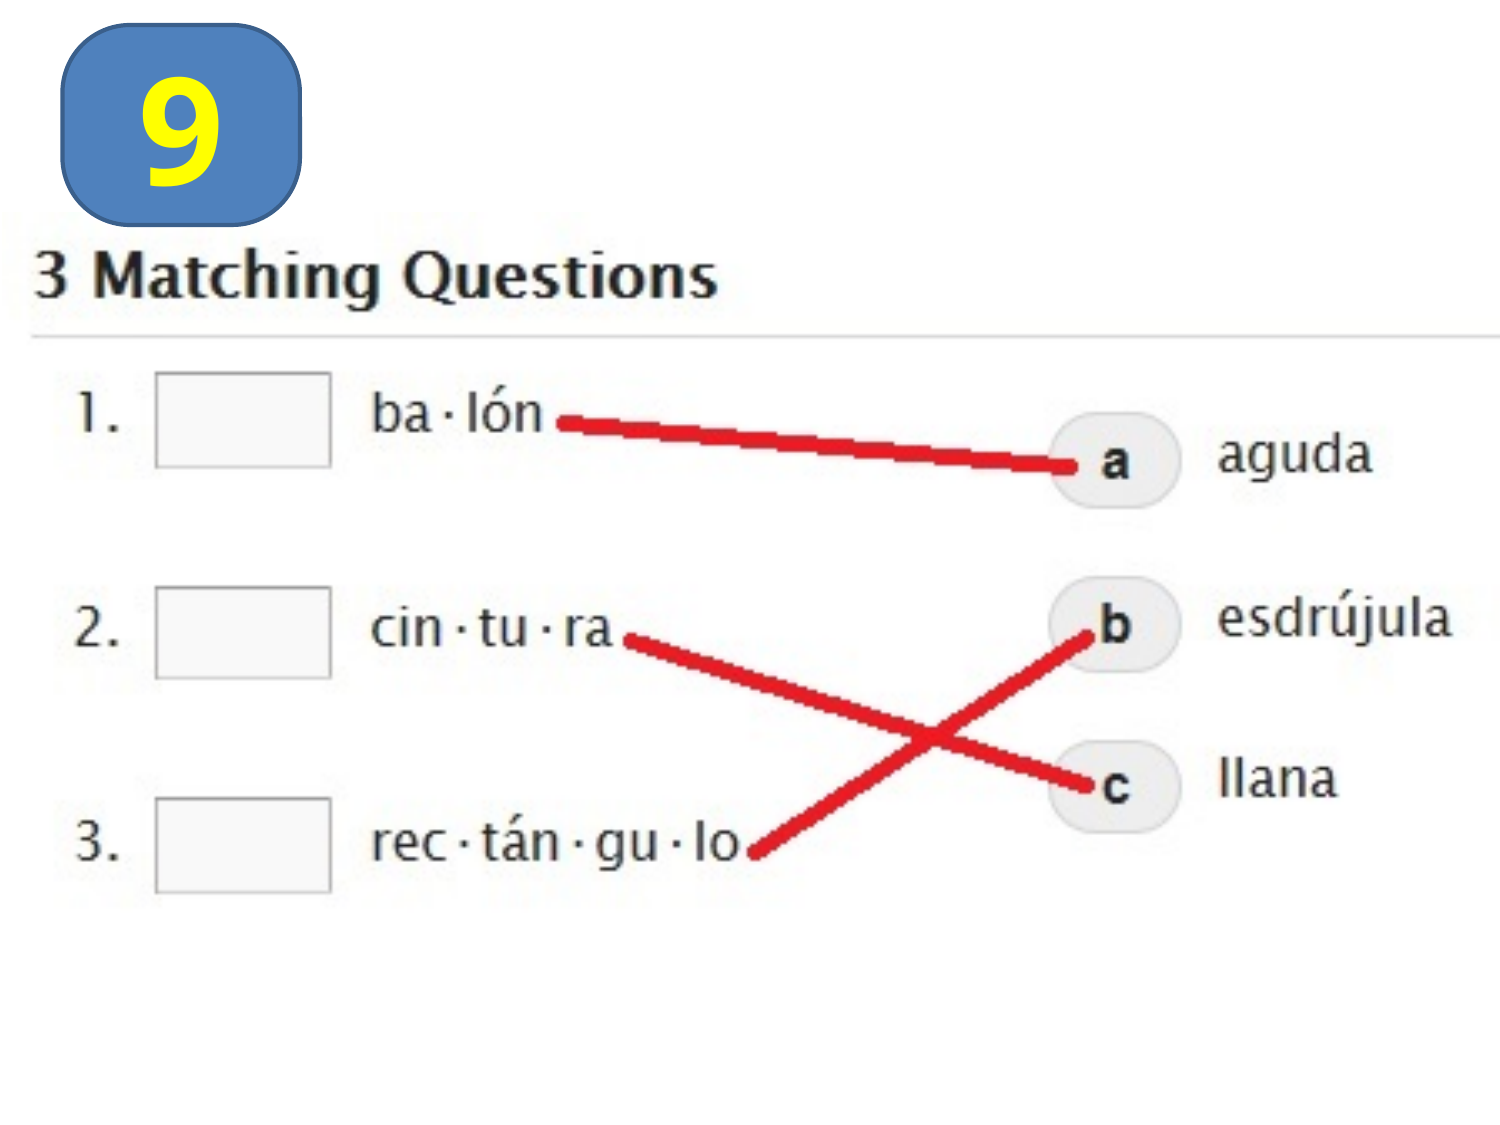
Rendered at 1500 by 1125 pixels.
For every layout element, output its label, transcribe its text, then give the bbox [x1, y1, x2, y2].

text_box 9 [60, 22, 303, 210]
picture [1, 212, 1500, 979]
